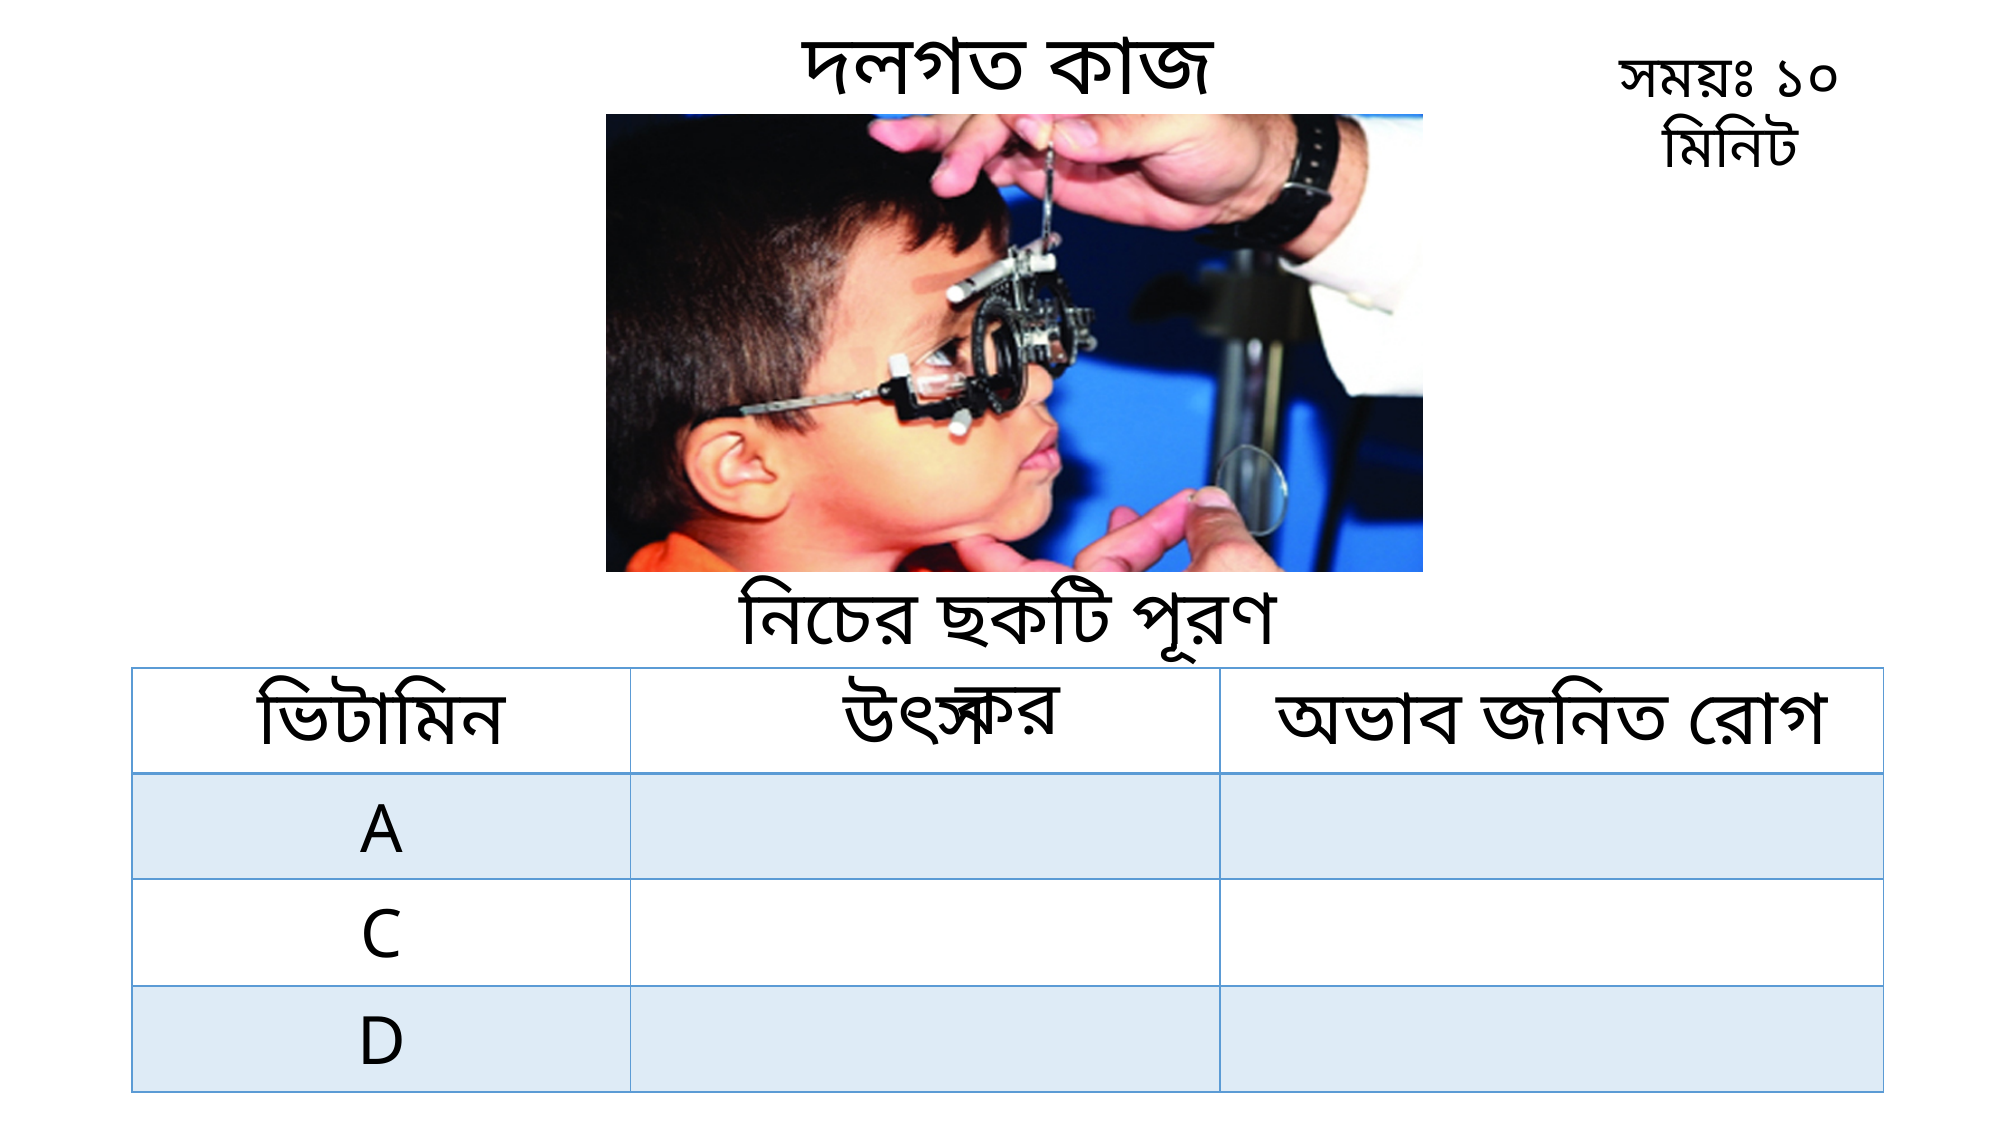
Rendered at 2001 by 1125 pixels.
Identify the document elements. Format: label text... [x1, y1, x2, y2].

text_box নিচের ছকটি পূরণ কর [668, 572, 1348, 667]
table_cell [1221, 880, 1883, 985]
table_cell C [133, 880, 630, 985]
table_cell [631, 880, 1219, 985]
table_cell [1221, 775, 1883, 878]
table_header অভাব জনিত রোগ [1221, 669, 1883, 772]
table_header ভিটামিন [133, 669, 630, 772]
table_header উৎস [631, 669, 1219, 772]
text_box দলগত কাজ [774, 3, 1242, 114]
table_cell [1221, 987, 1883, 1091]
table_cell D [133, 987, 630, 1091]
picture [606, 114, 1423, 572]
text_box সময়ঃ ১০ মিনিট [1551, 72, 1909, 146]
table_cell [631, 987, 1219, 1091]
table_cell A [133, 775, 630, 878]
table_cell [631, 775, 1219, 878]
